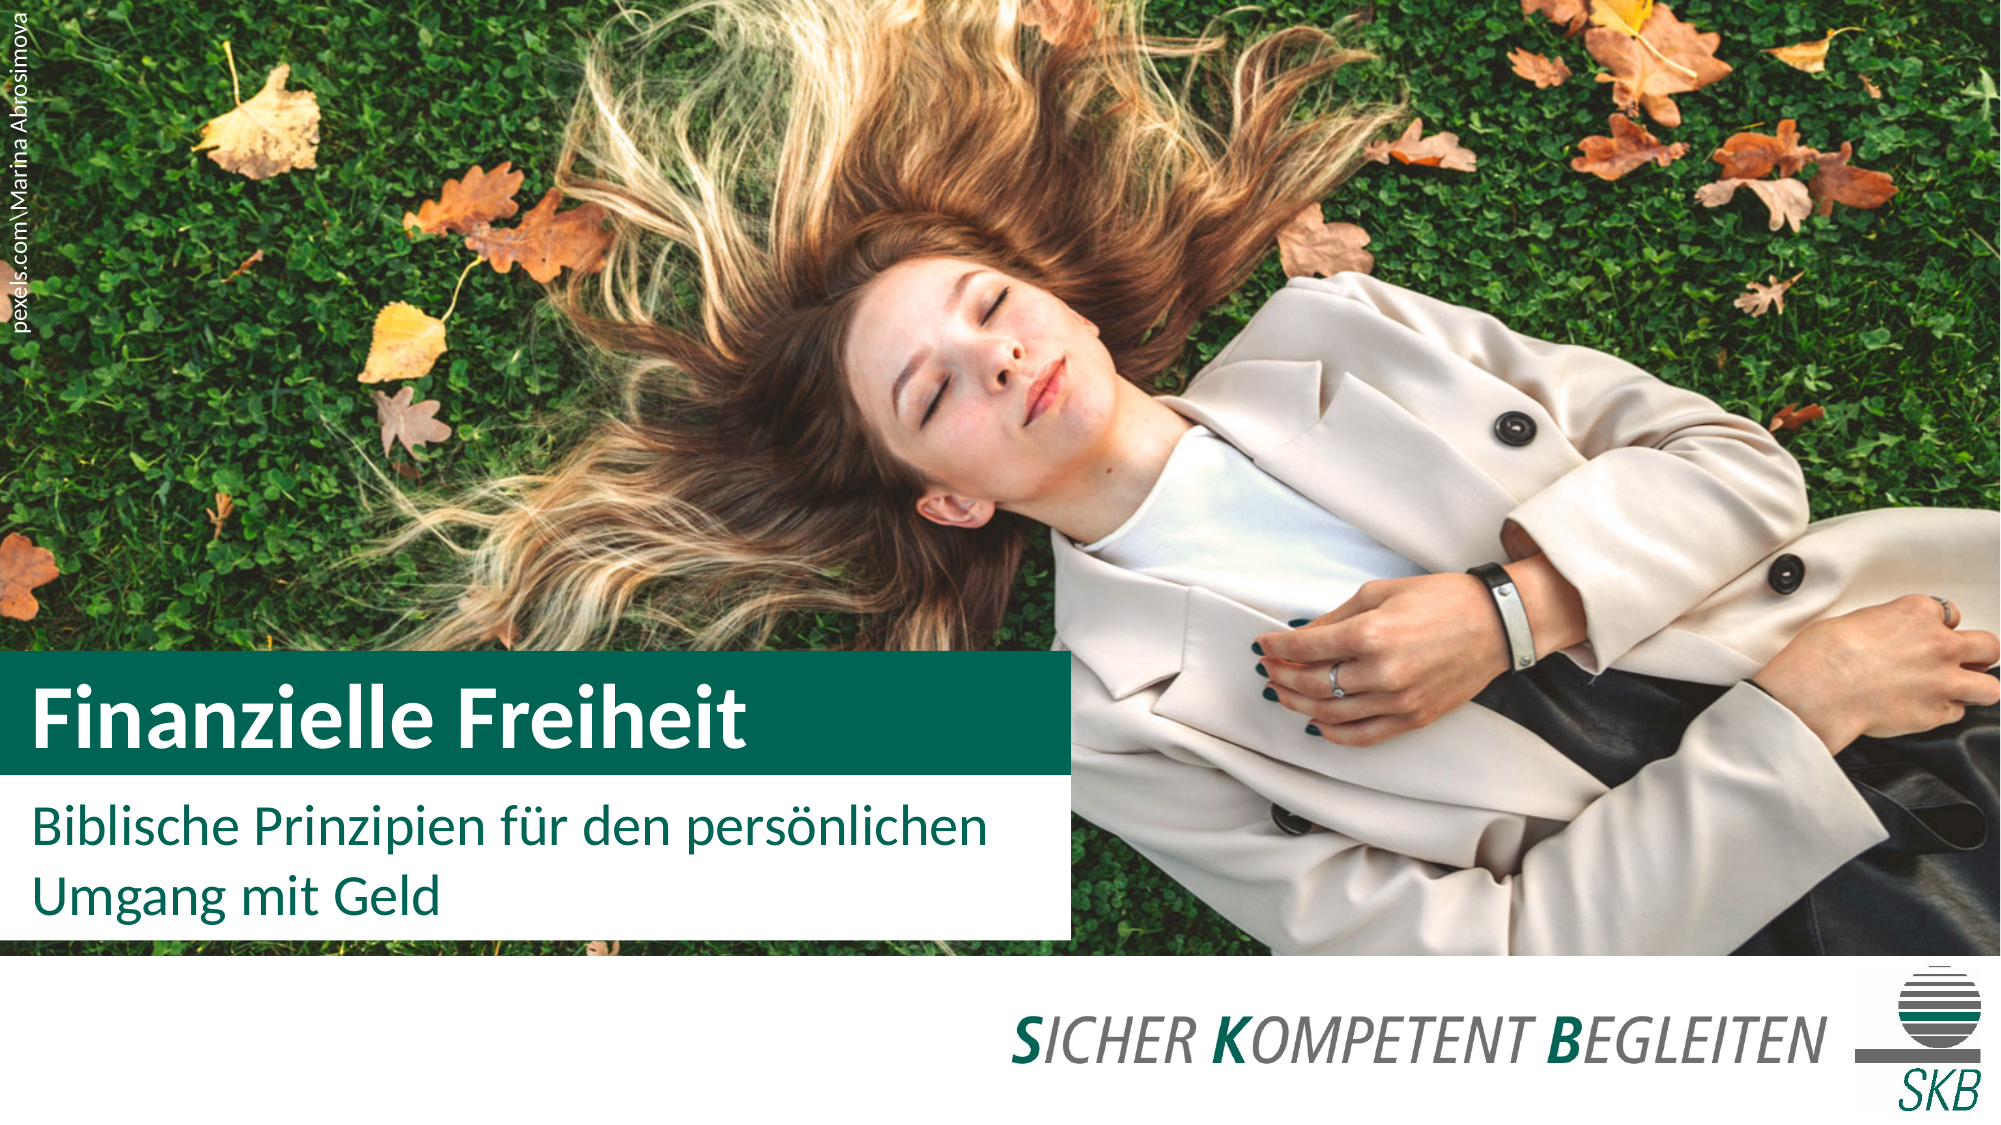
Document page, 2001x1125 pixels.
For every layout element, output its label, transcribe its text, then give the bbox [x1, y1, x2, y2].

text_box Biblische Prinzipien für den persönlichen Umgang mit Geld [31, 786, 1095, 952]
picture [1004, 1003, 1836, 1078]
text_box pexels.com\Marina Abrosimova [0, 0, 40, 350]
picture [0, 0, 2001, 956]
picture [1855, 966, 1981, 1111]
text_box Finanzielle Freiheit [31, 656, 1095, 786]
